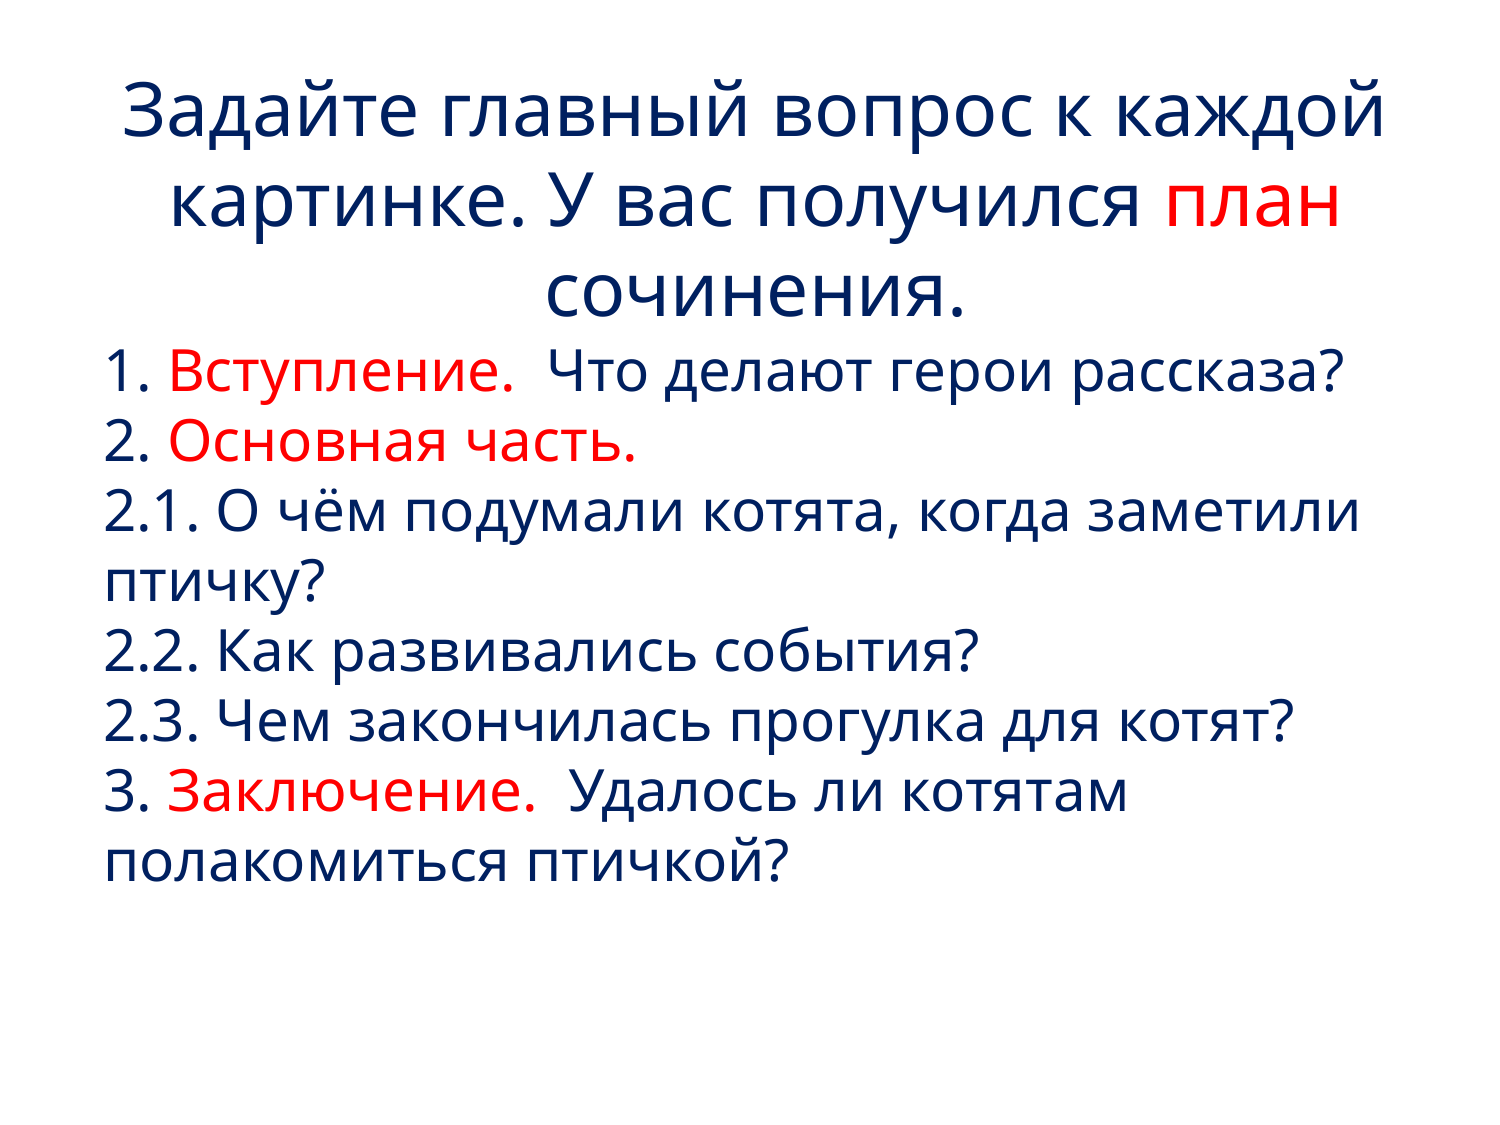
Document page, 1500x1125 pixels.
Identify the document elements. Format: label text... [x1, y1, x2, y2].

text_box 1. Вступление. Что делают герои рассказа? 2. Основная часть. 2.1. О чём подумали котята, когда заметили птичку? 2.2. Как развивались события? 2.3. Чем закончилась прогулка для котят? 3. Заключение. Удалось ли котятам полакомиться птичкой? [88, 326, 1400, 901]
text_box Задайте главный вопрос к каждой картинке. У вас получился план сочинения. [76, 54, 1436, 340]
